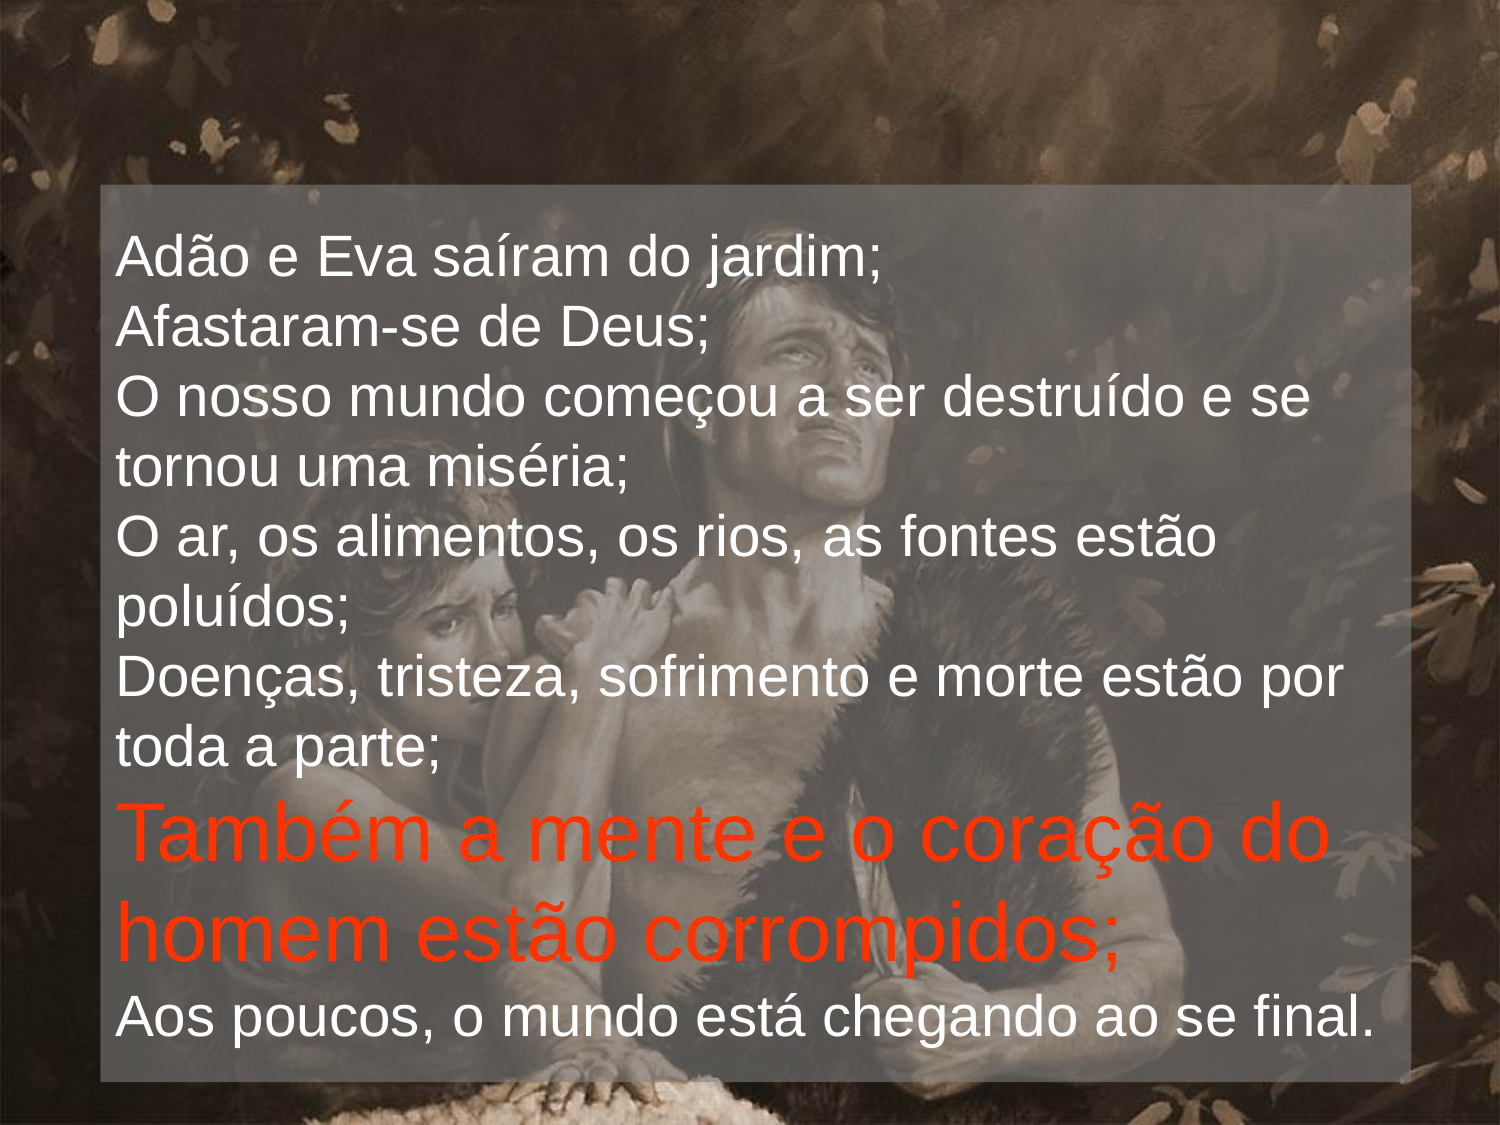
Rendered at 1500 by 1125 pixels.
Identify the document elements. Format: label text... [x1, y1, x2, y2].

picture [0, 0, 1500, 1125]
title Adão e Eva saíram do jardim; Afastaram-se de Deus; O nosso mundo começou a ser destruído e se tornou uma miséria; O ar, os alimentos, os rios, as fontes estão poluídos; Doenças, tristeza, sofrimento e morte estão por toda a parte; Também a mente e o coração do homem estão corrompidos; Aos poucos, o mundo está chegando ao se final. [100, 184, 1412, 1083]
